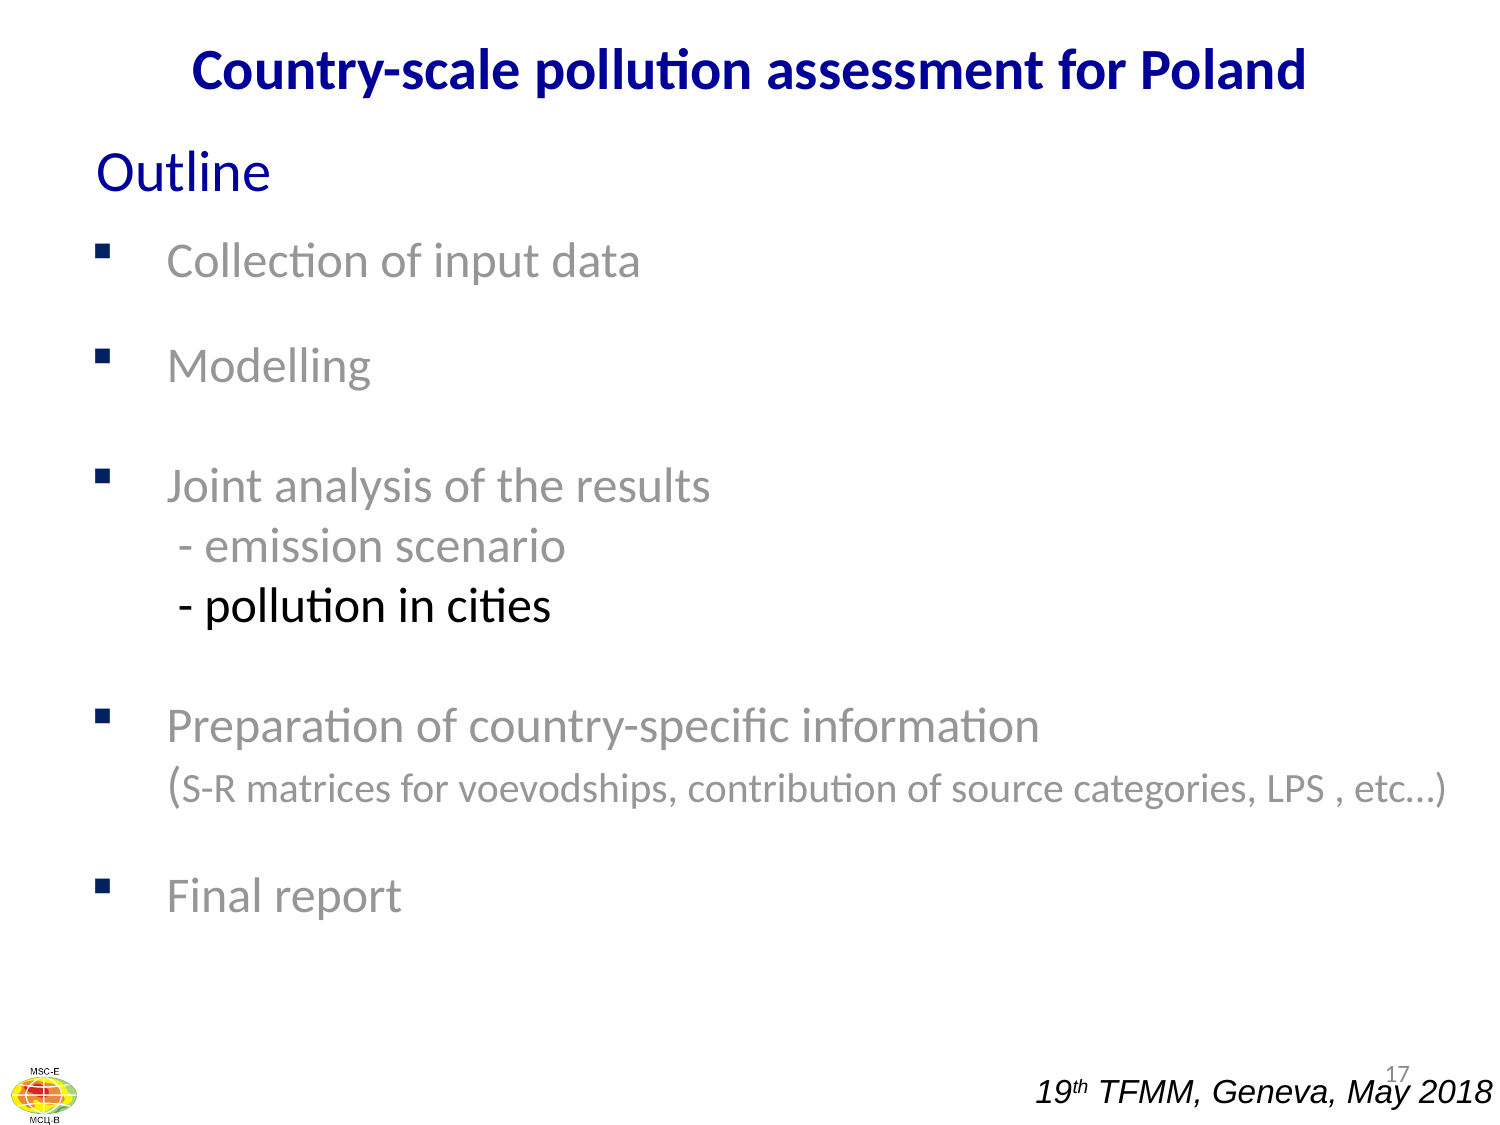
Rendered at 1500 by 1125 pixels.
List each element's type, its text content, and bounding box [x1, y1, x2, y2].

slide_number 17 [1074, 1042, 1425, 1070]
text_box Outline [82, 125, 1489, 211]
text_box Country-scale pollution assessment for Poland [0, 30, 1500, 101]
text_box 19th TFMM, Geneva, May 2018 [1035, 1070, 1494, 1111]
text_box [11, 1068, 77, 1125]
text_box Collection of input data Modelling Joint analysis of the results - emission scenario - pollution in cities Preparation of country-specific information (S-R matrices for voevodships, contribution of source categories, LPS , etc…) Final report [76, 219, 1500, 980]
